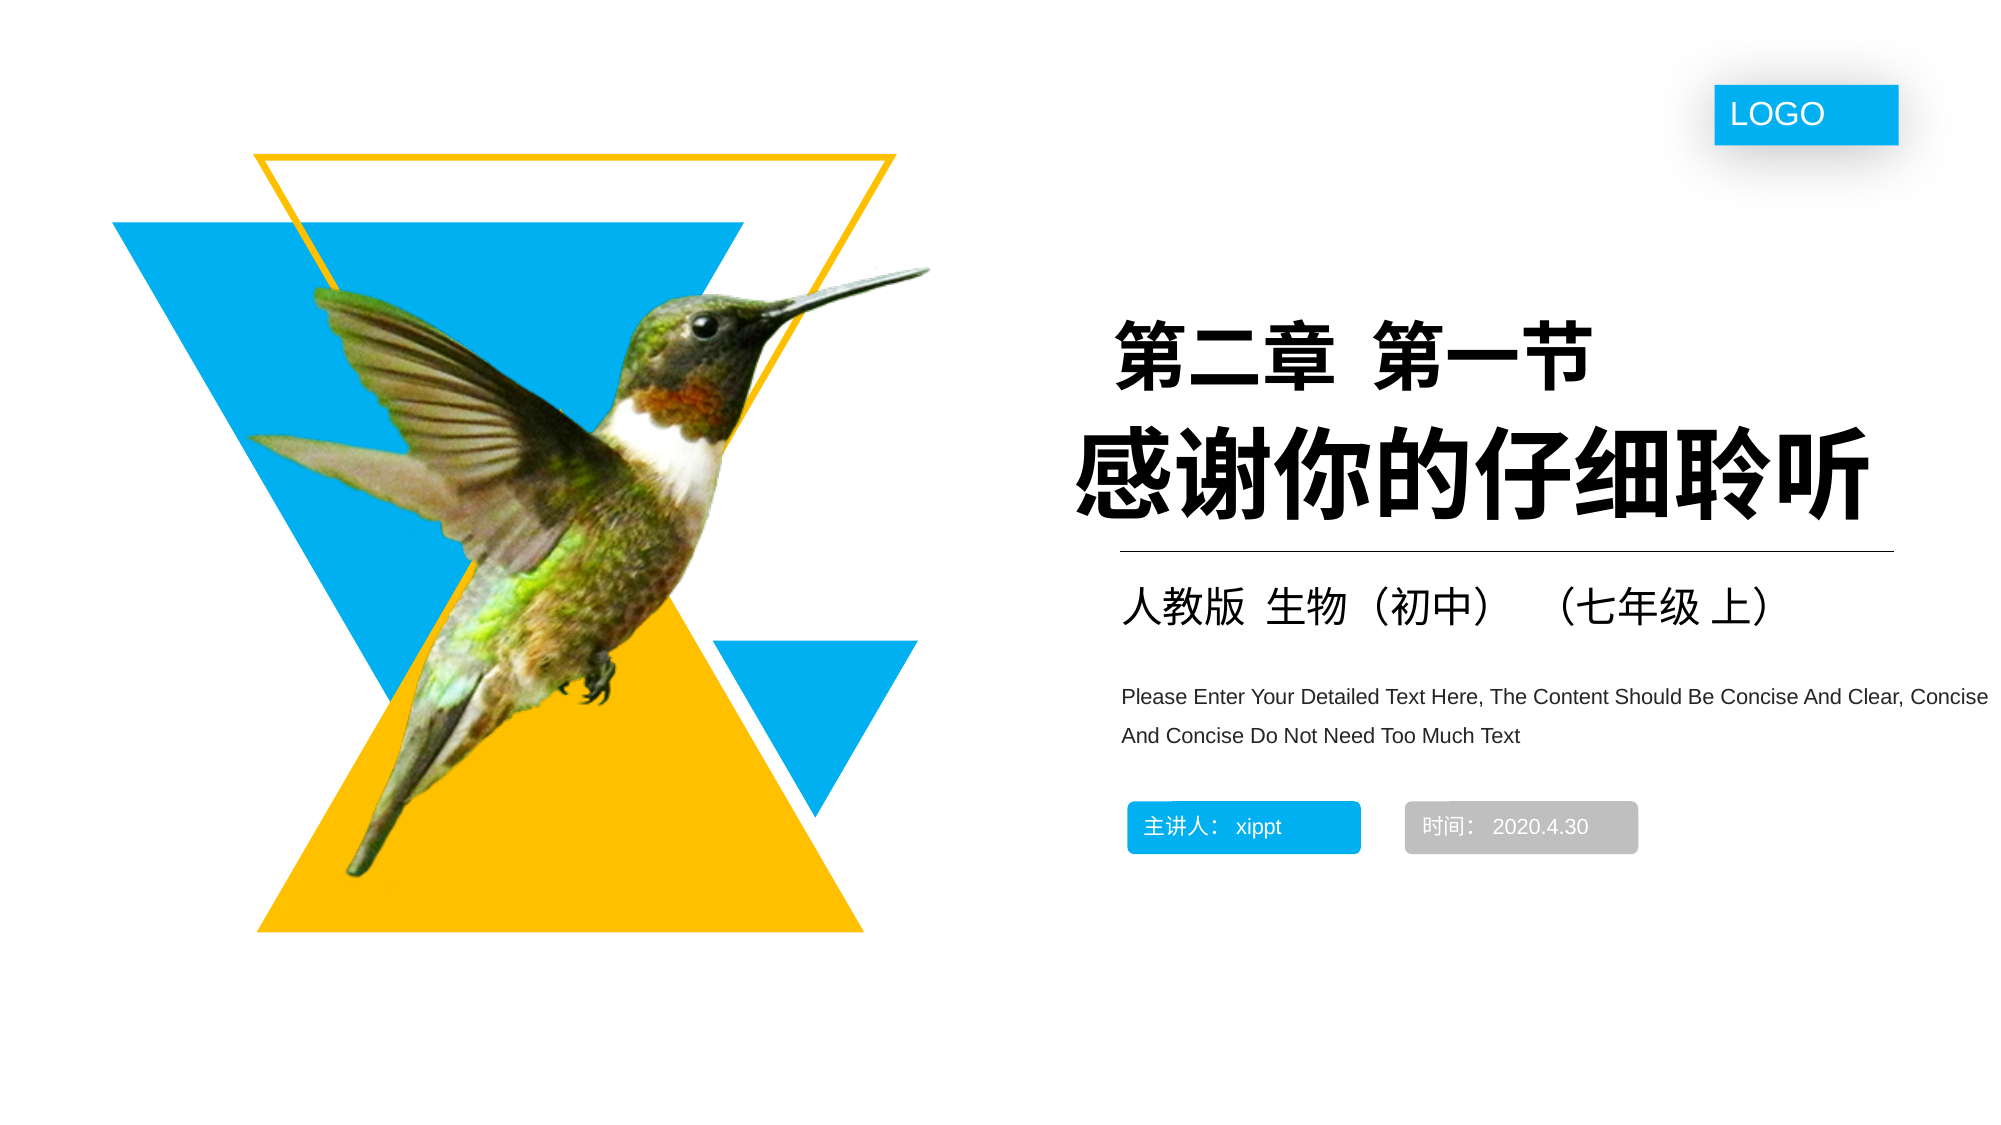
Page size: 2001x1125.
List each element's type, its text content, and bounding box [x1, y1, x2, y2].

picture [223, 239, 973, 889]
text_box Please Enter Your Detailed Text Here, The Content Should Be Concise And Clear, Concise And Concise Do Not Need Too Much Text [1106, 661, 2000, 756]
text_box [1404, 801, 1639, 855]
text_box 时间：2020.4.30 [1407, 805, 1629, 847]
text_box [257, 156, 893, 239]
text_box LOGO [1714, 84, 1899, 146]
text_box 主讲人：xippt [1129, 805, 1297, 847]
text_box [110, 221, 304, 416]
text_box [1127, 801, 1361, 855]
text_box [1058, 404, 1955, 674]
text_box [254, 889, 867, 934]
text_box 第二章 第一节 [1097, 302, 1611, 404]
